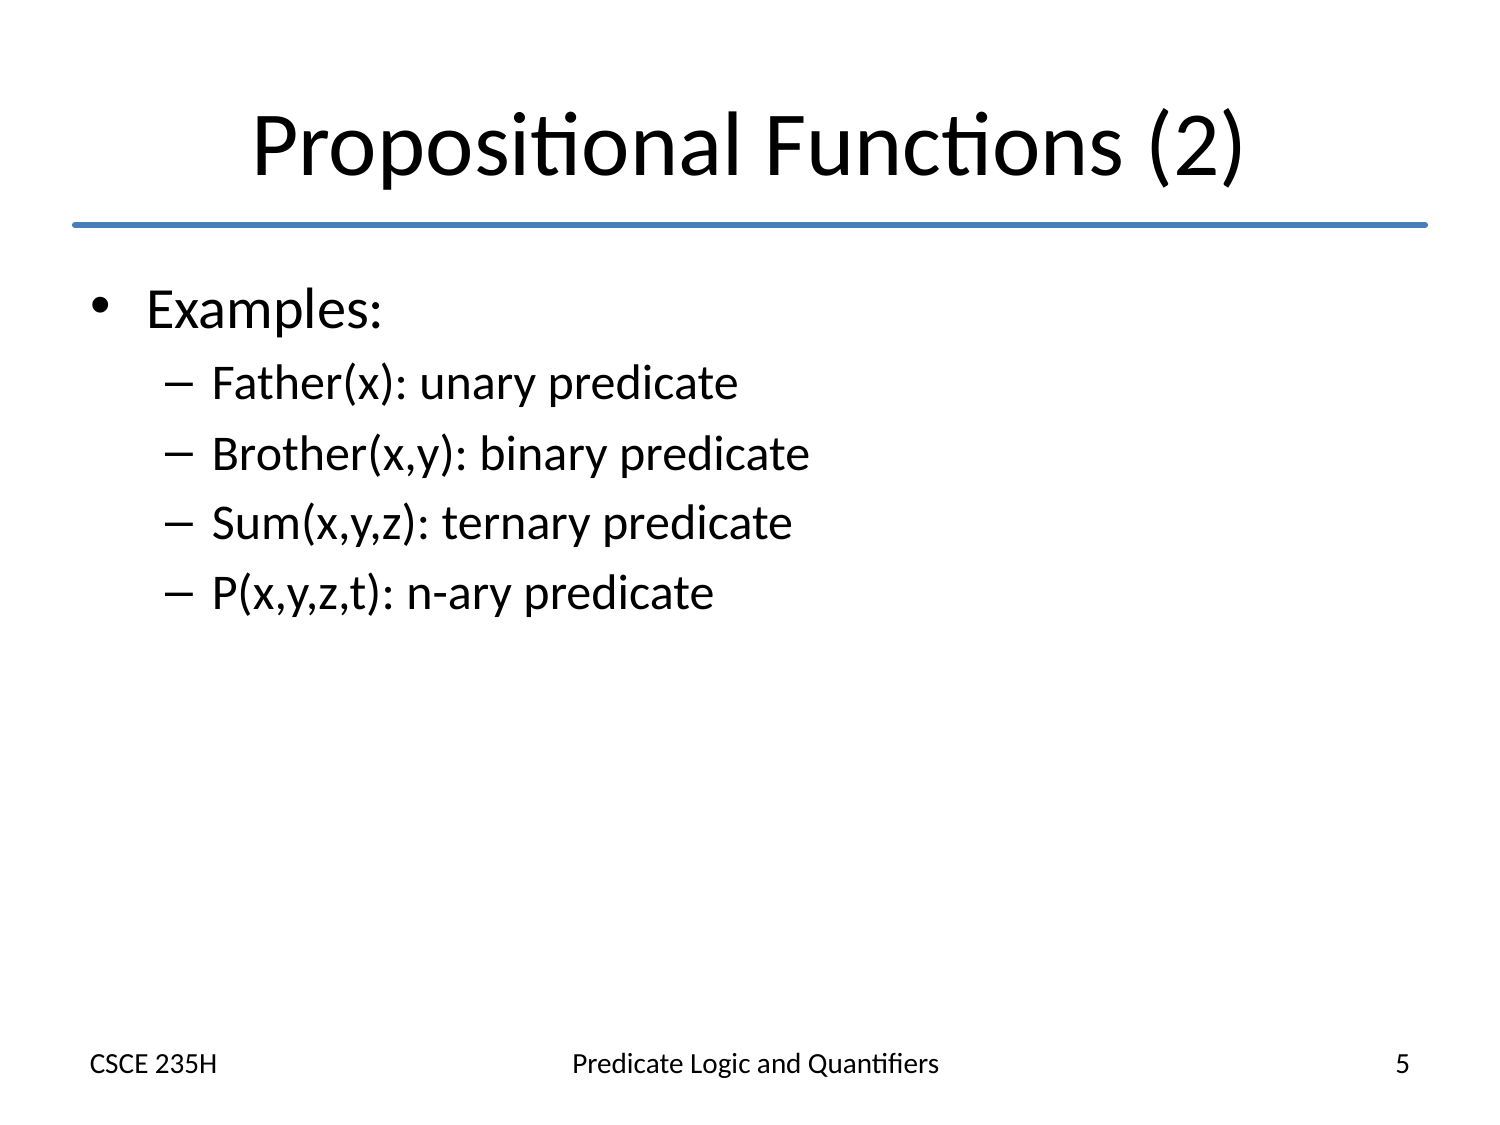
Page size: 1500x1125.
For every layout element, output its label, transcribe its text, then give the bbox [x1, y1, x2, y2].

title Propositional Functions (2) [75, 45, 1425, 233]
list Examples: Father(x): unary predicate Brother(x,y): binary predicate Sum(x,y,z): ternary predicate P(x,y,z,t): n-ary predicate [75, 262, 1425, 1005]
